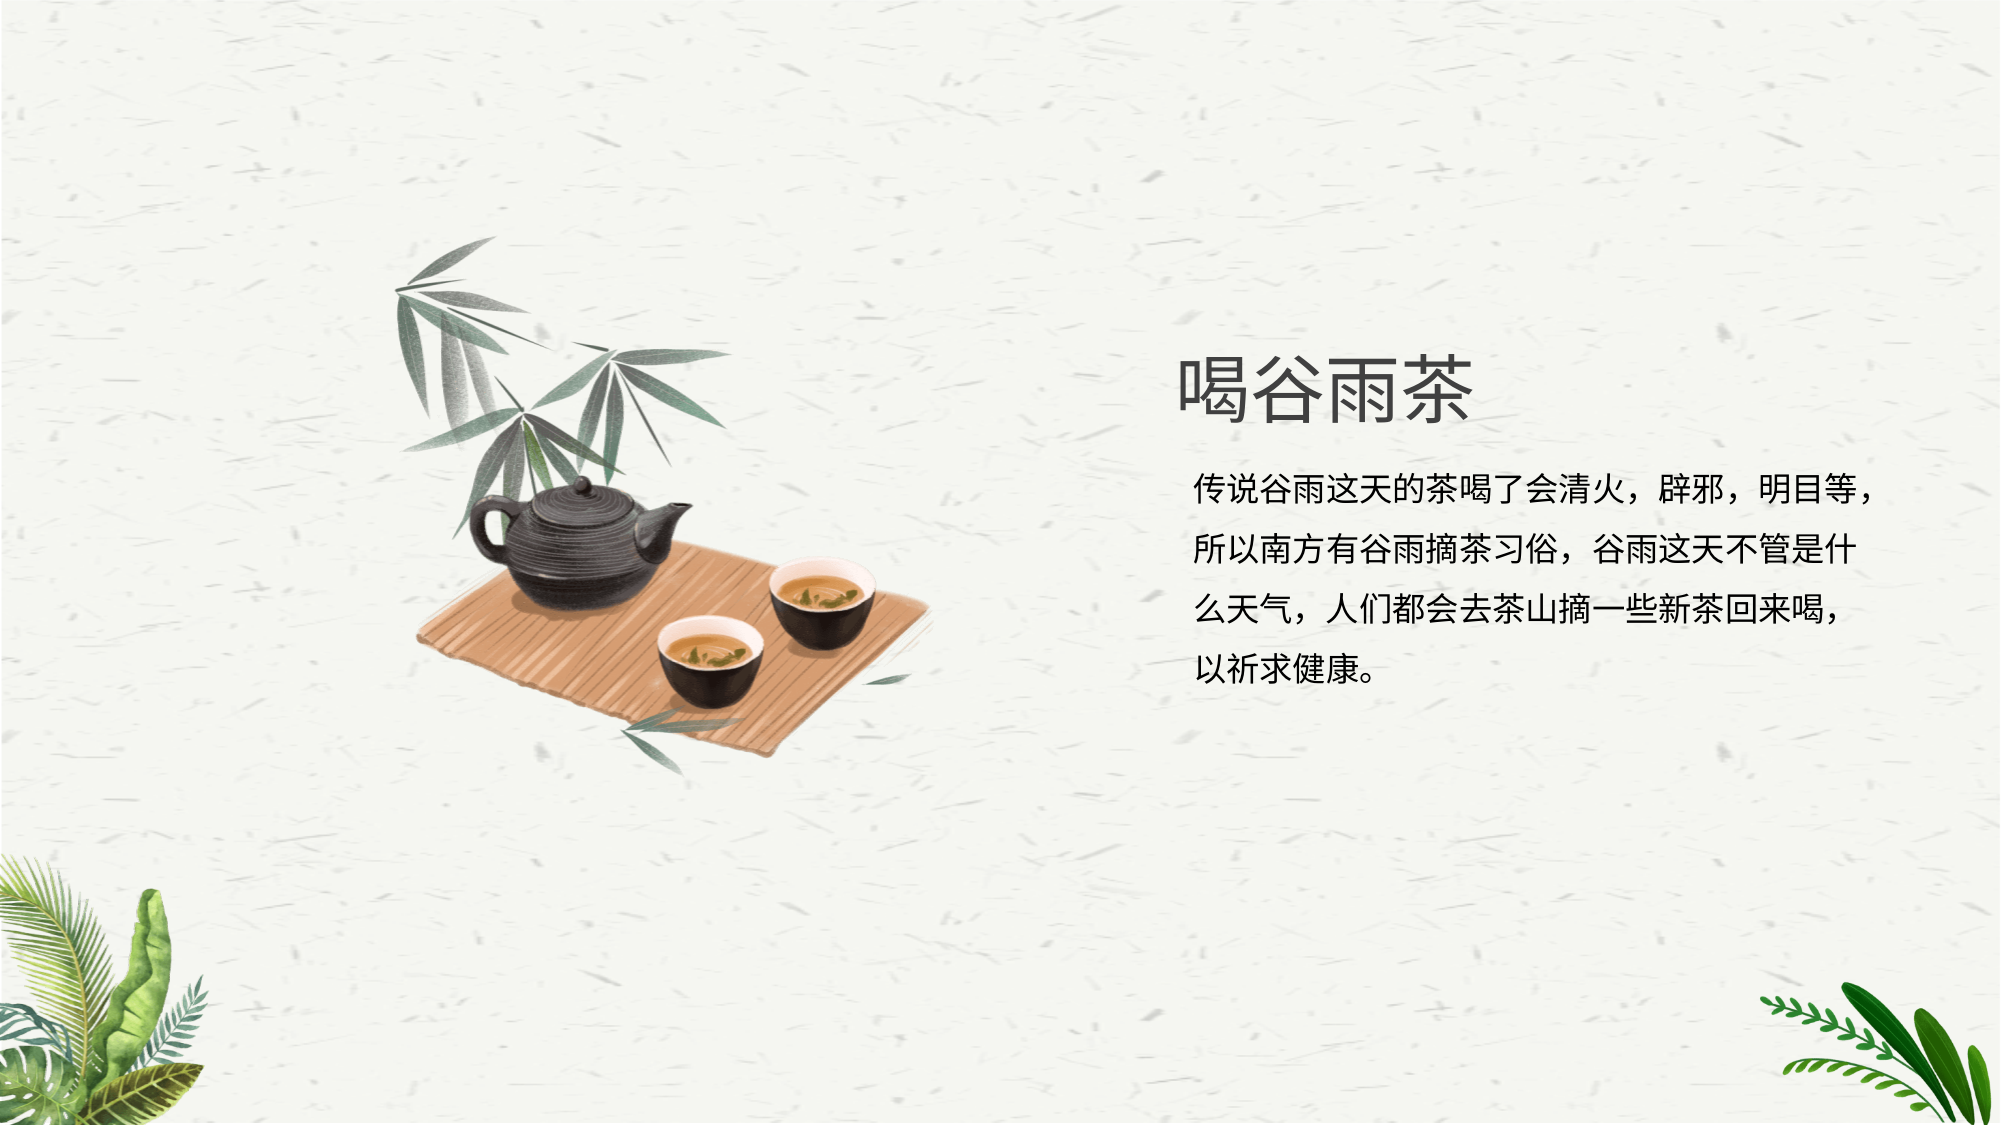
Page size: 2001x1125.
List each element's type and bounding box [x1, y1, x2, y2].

text_box [1160, 289, 1883, 699]
picture [0, 1, 2001, 1125]
